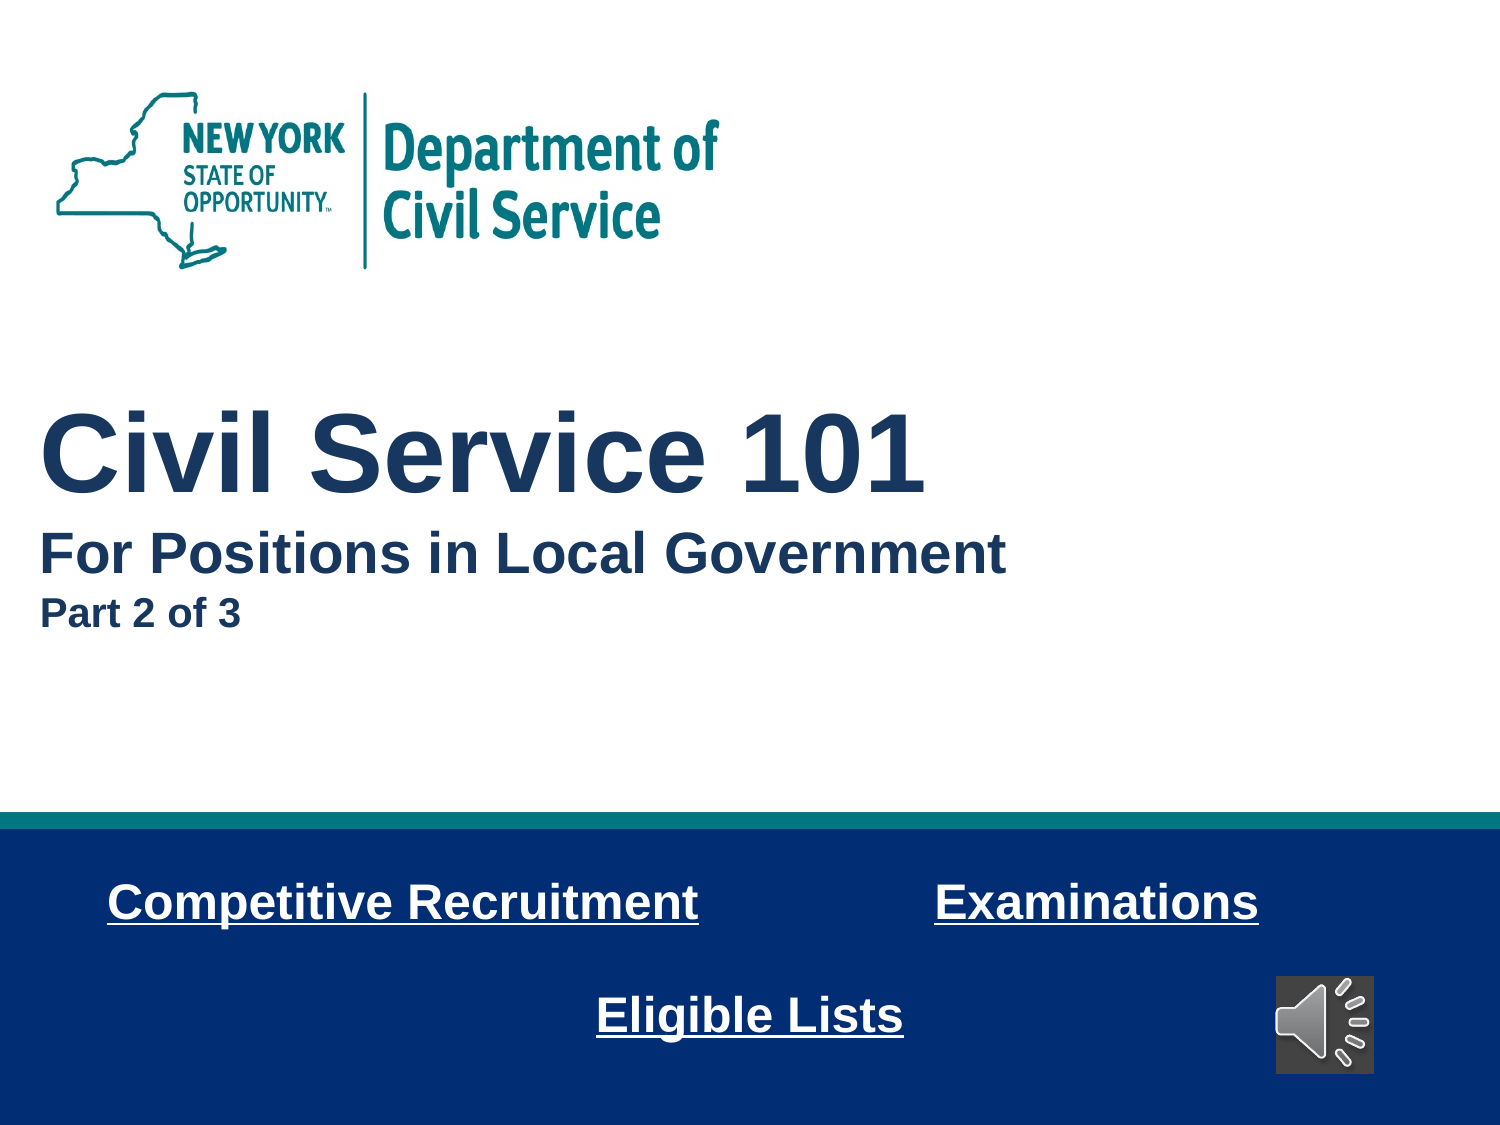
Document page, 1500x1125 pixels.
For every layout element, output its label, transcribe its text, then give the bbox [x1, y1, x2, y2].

picture [1274, 974, 1376, 1076]
text_box Examinations [781, 862, 1413, 938]
text_box Competitive Recruitment [87, 862, 719, 938]
picture [37, 66, 738, 294]
text_box Civil Service 101 For Positions in Local Government Part 2 of 3 [24, 372, 1475, 643]
text_box Eligible Lists [434, 974, 1066, 1050]
